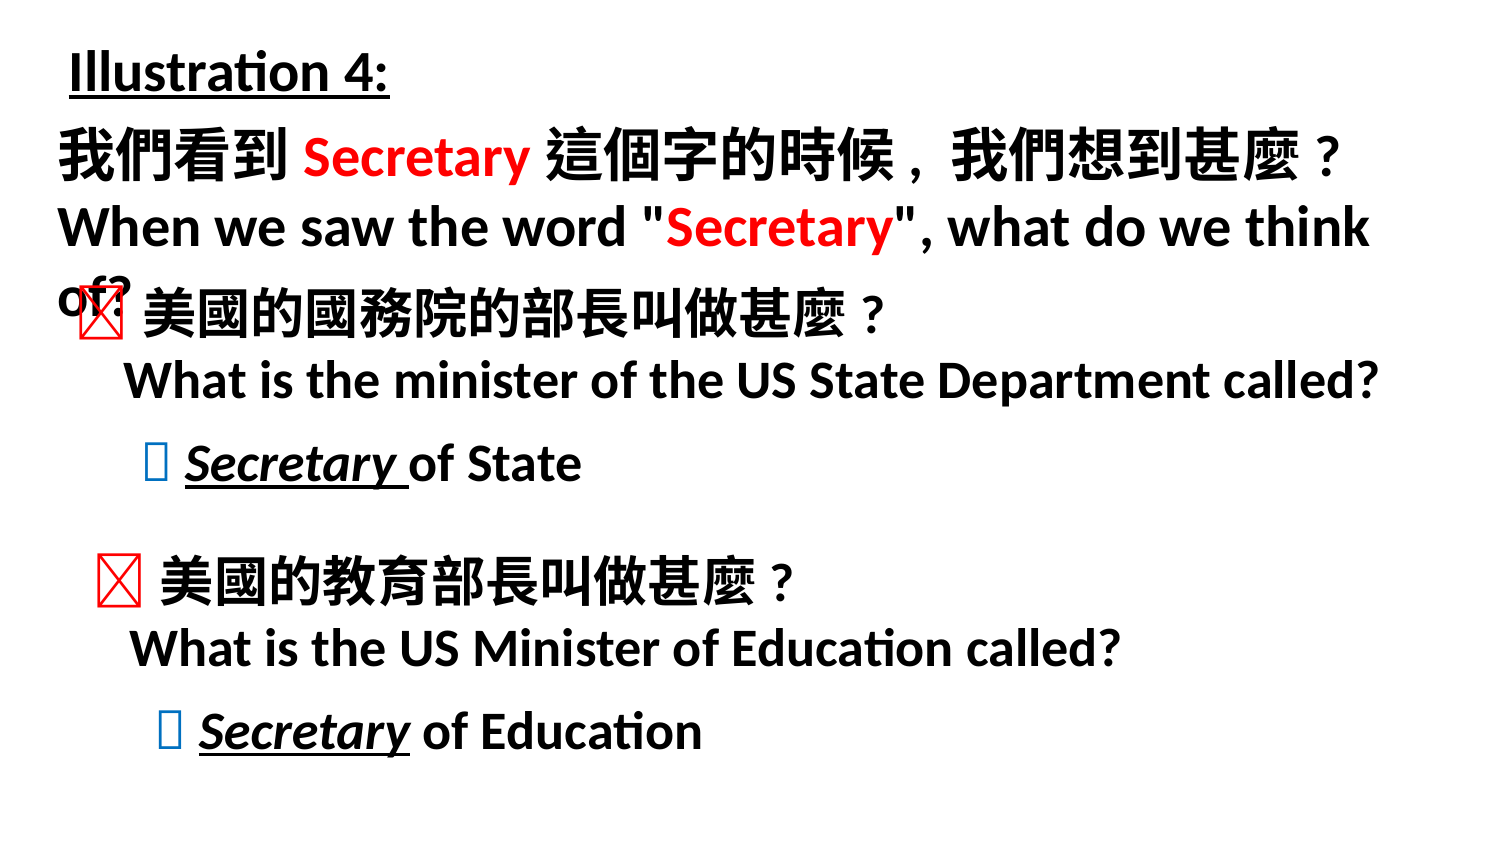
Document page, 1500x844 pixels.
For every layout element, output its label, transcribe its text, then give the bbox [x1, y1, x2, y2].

text_box 美國的教育部長叫做甚麼? What is the US Minister of Education called? [77, 539, 1140, 685]
text_box 美國的國務院的部長叫做甚麼? What is the minister of the US State Department called? [60, 271, 1398, 417]
text_box  Secretary of Education [127, 687, 719, 768]
text_box Illustration 4: [54, 25, 405, 110]
text_box 我們看到Secretary這個字的時候, 我們想到甚麼? When we saw the word "Secretary", what do we think of? [42, 110, 1467, 336]
text_box  Secretary of State [125, 420, 598, 500]
